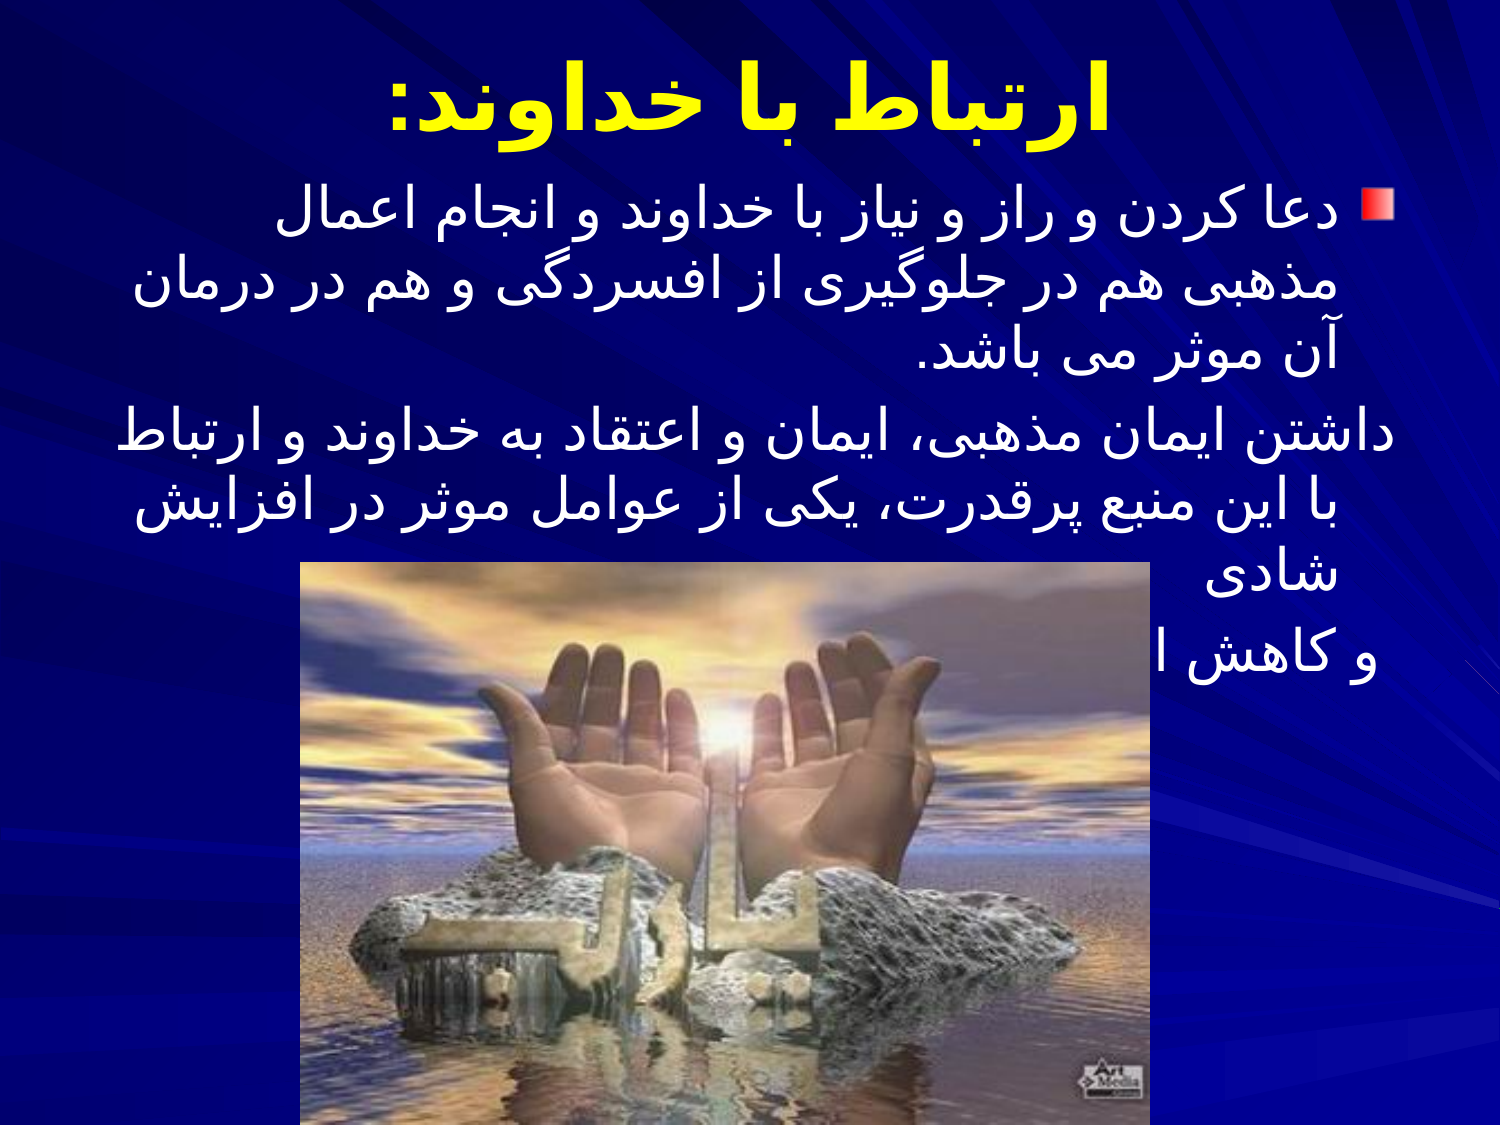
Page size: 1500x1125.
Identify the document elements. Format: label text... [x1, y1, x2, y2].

title ارتباط با خداوند: [75, 0, 1425, 188]
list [299, 562, 1150, 1125]
picture [1360, 186, 1398, 224]
list دعا کردن و راز و نیاز با خداوند و انجام اعمال مذهبی هم در جلوگیری از افسردگی و هم در درمان آن موثر می باشد. داشتن ایمان مذهبی، ایمان و اعتقاد به خداوند و ارتباط با این منبع پرقدرت، یکی از عوامل موثر در افزایش شادی و کاهش افسردگی است. [87, 162, 1413, 906]
